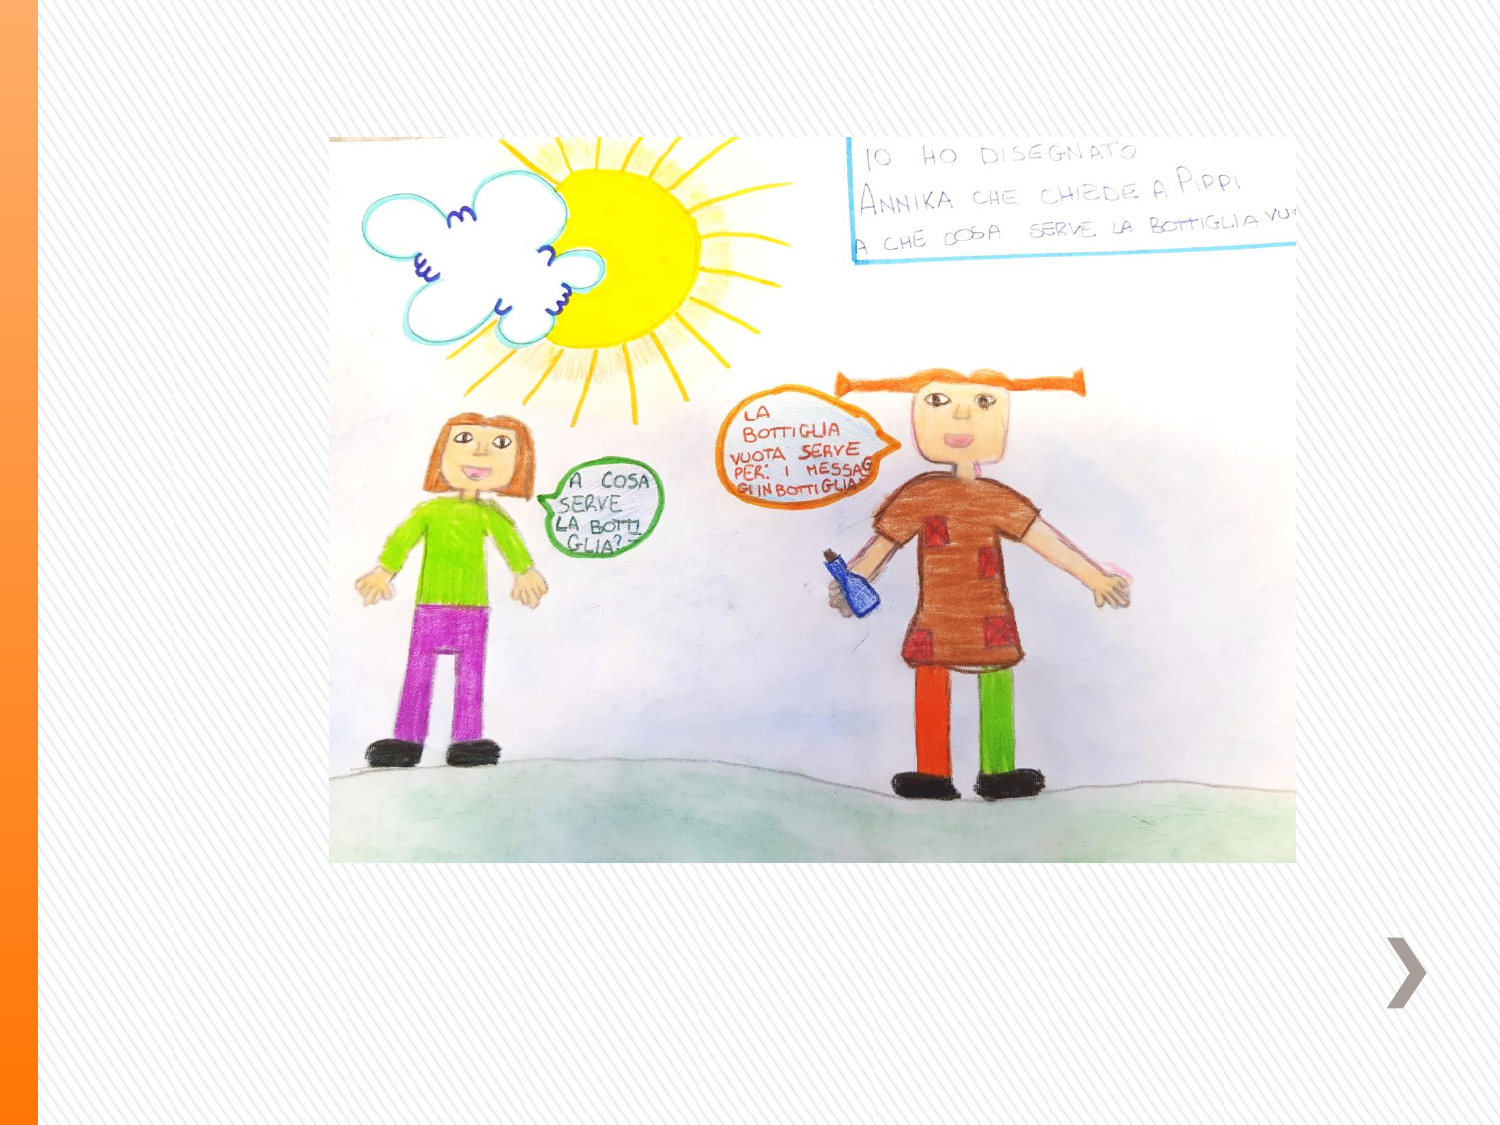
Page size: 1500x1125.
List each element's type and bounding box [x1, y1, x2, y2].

list [328, 137, 1297, 863]
